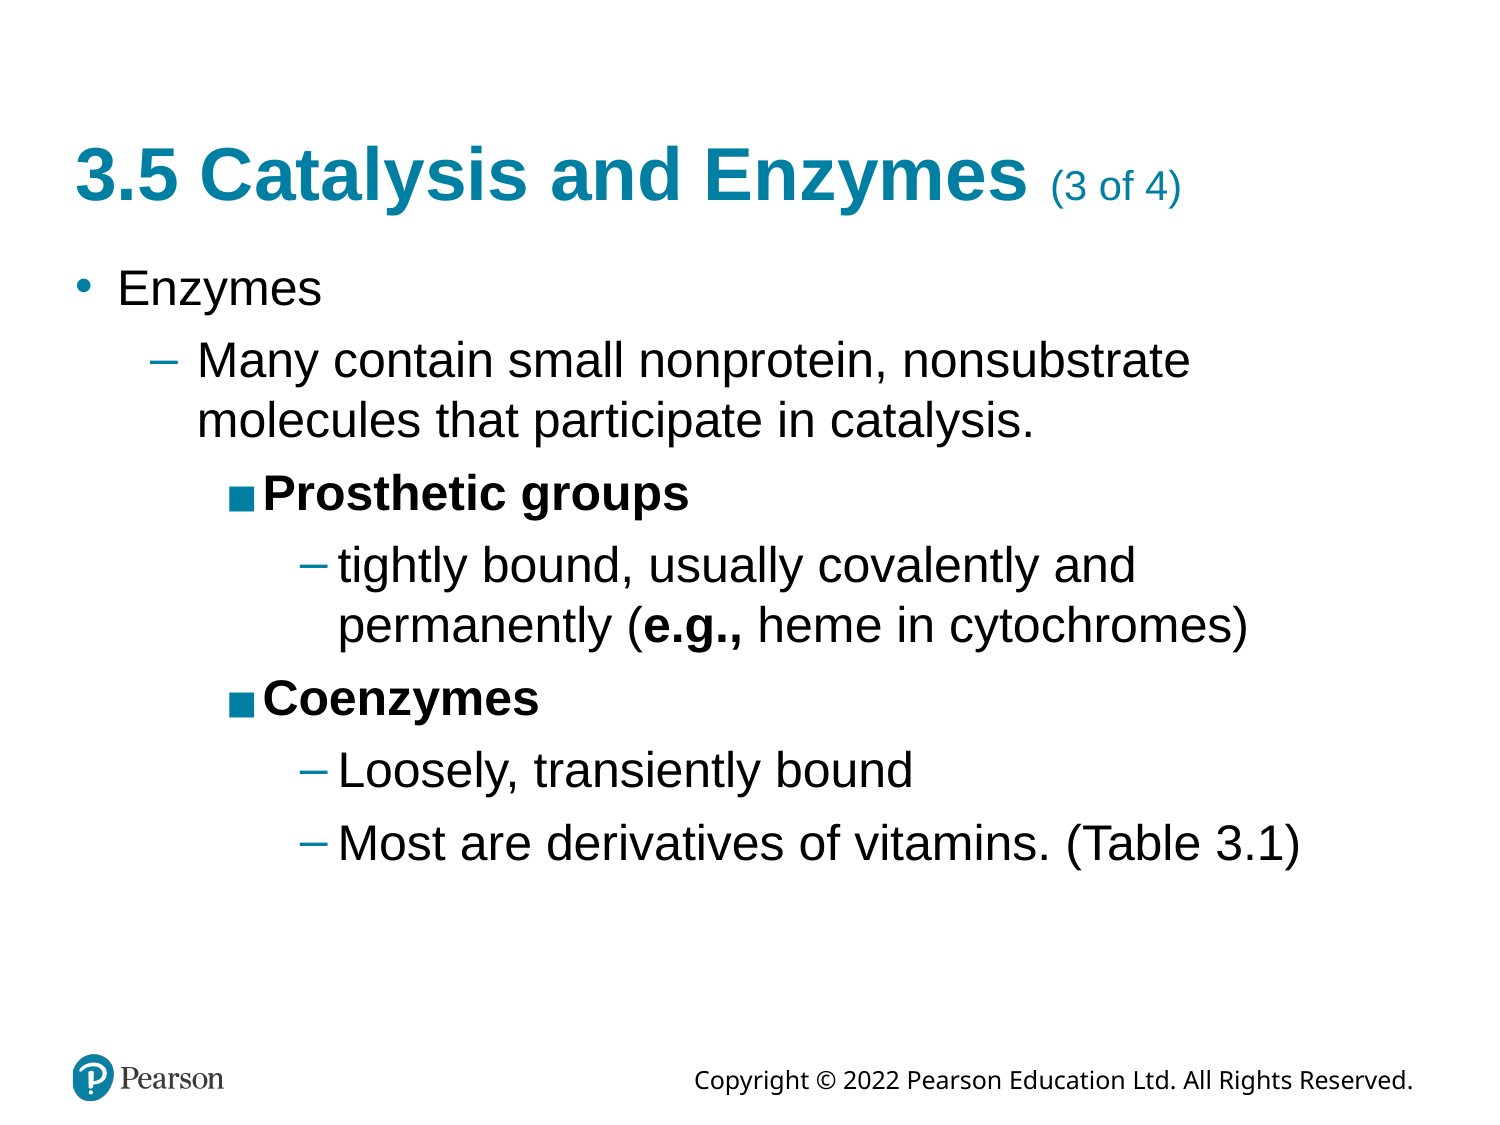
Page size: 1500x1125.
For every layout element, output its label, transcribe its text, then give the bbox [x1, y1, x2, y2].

picture [72, 1087, 83, 1101]
picture [98, 1054, 224, 1101]
picture [72, 1054, 88, 1070]
list Enzymes Many contain small nonprotein, nonsubstrate molecules that participate in catalysis. Prosthetic groups tightly bound, usually covalently and permanently (e.g., heme in cytochromes) Coenzymes Loosely, transiently bound Most are derivatives of vitamins. (Table 3.1) [75, 255, 1425, 983]
picture [80, 1063, 106, 1088]
title 3.5 Catalysis and Enzymes (3 of 4) [75, 35, 1425, 216]
